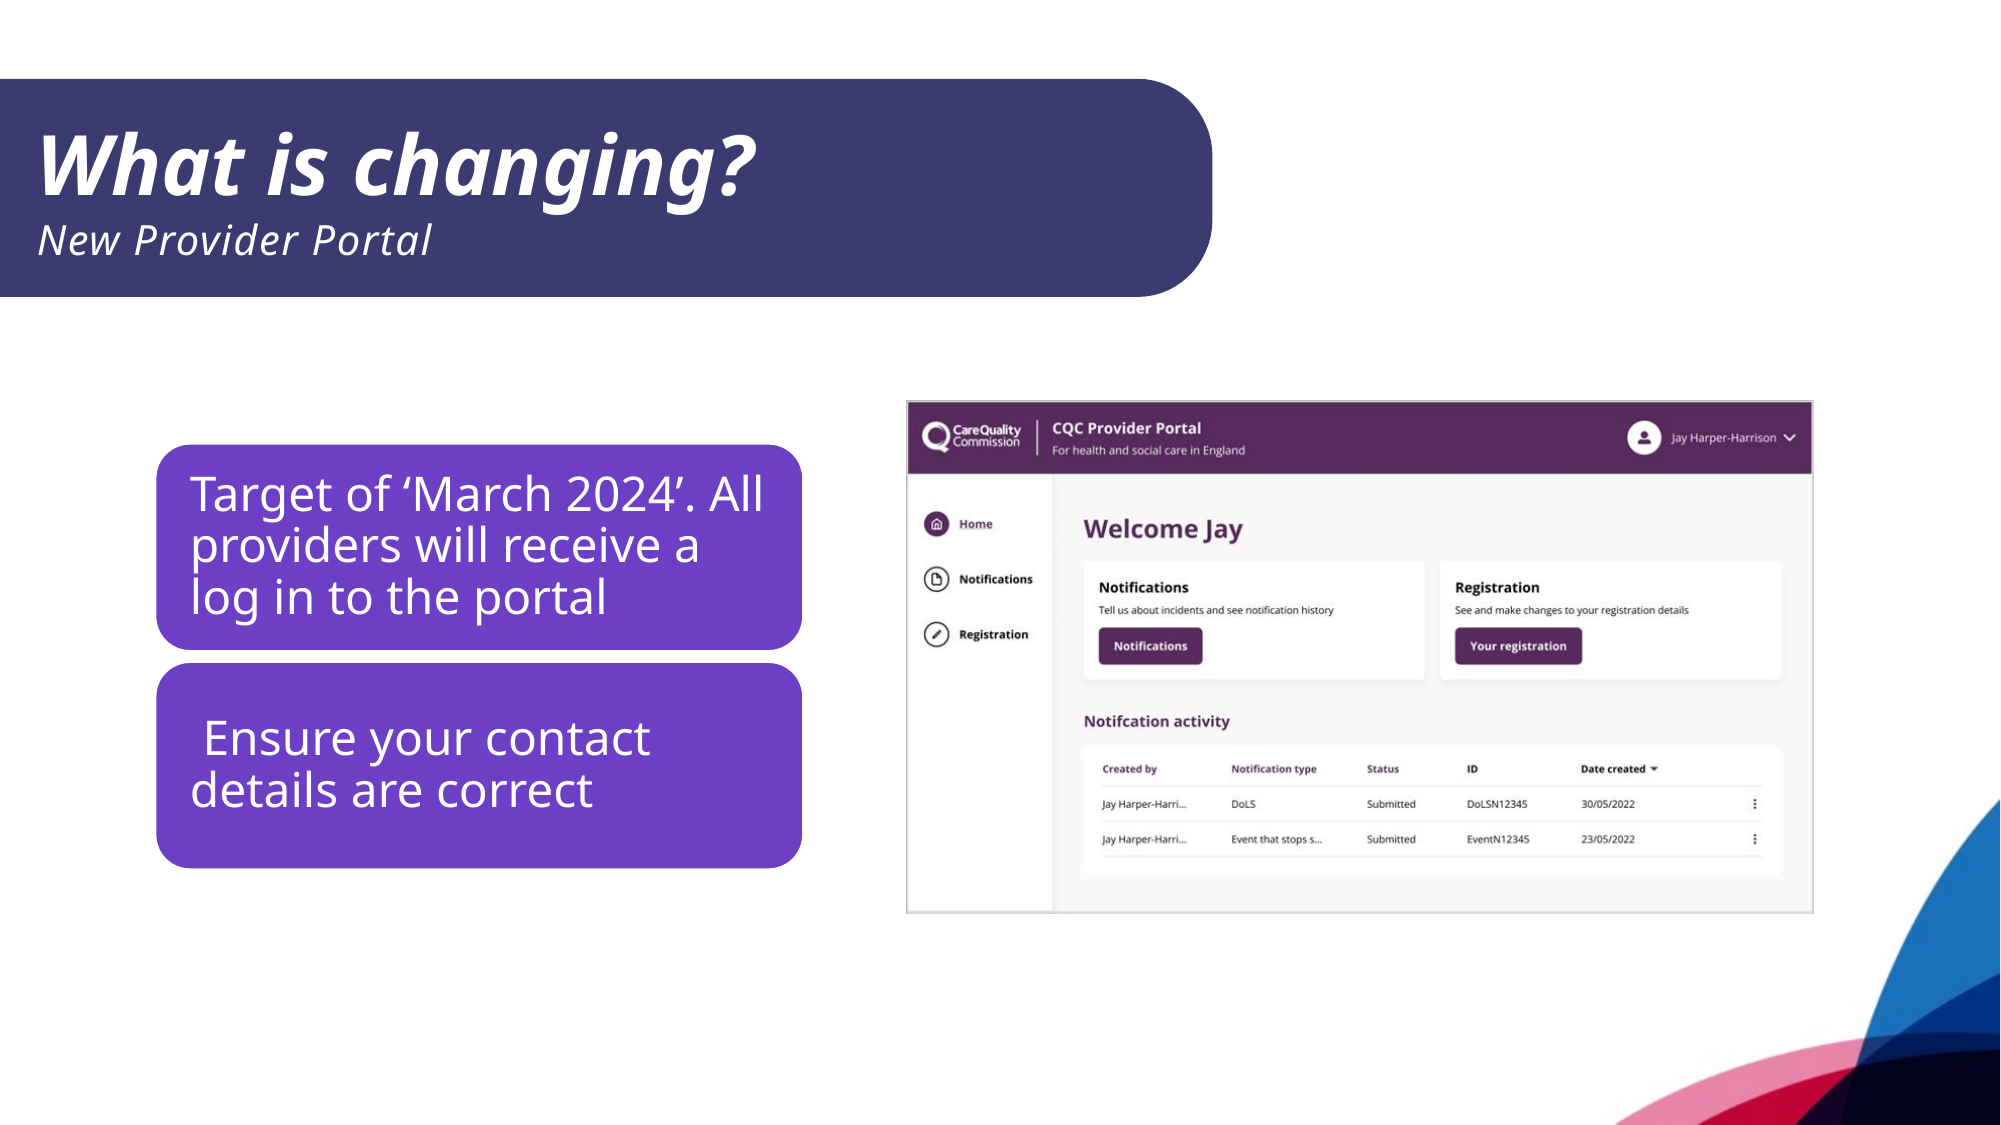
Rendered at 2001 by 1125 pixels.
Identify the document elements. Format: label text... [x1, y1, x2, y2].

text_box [0, 78, 1235, 1099]
title What is changing? New Provider Portal [34, 74, 1117, 78]
picture [0, 0, 2001, 1125]
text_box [155, 399, 804, 914]
